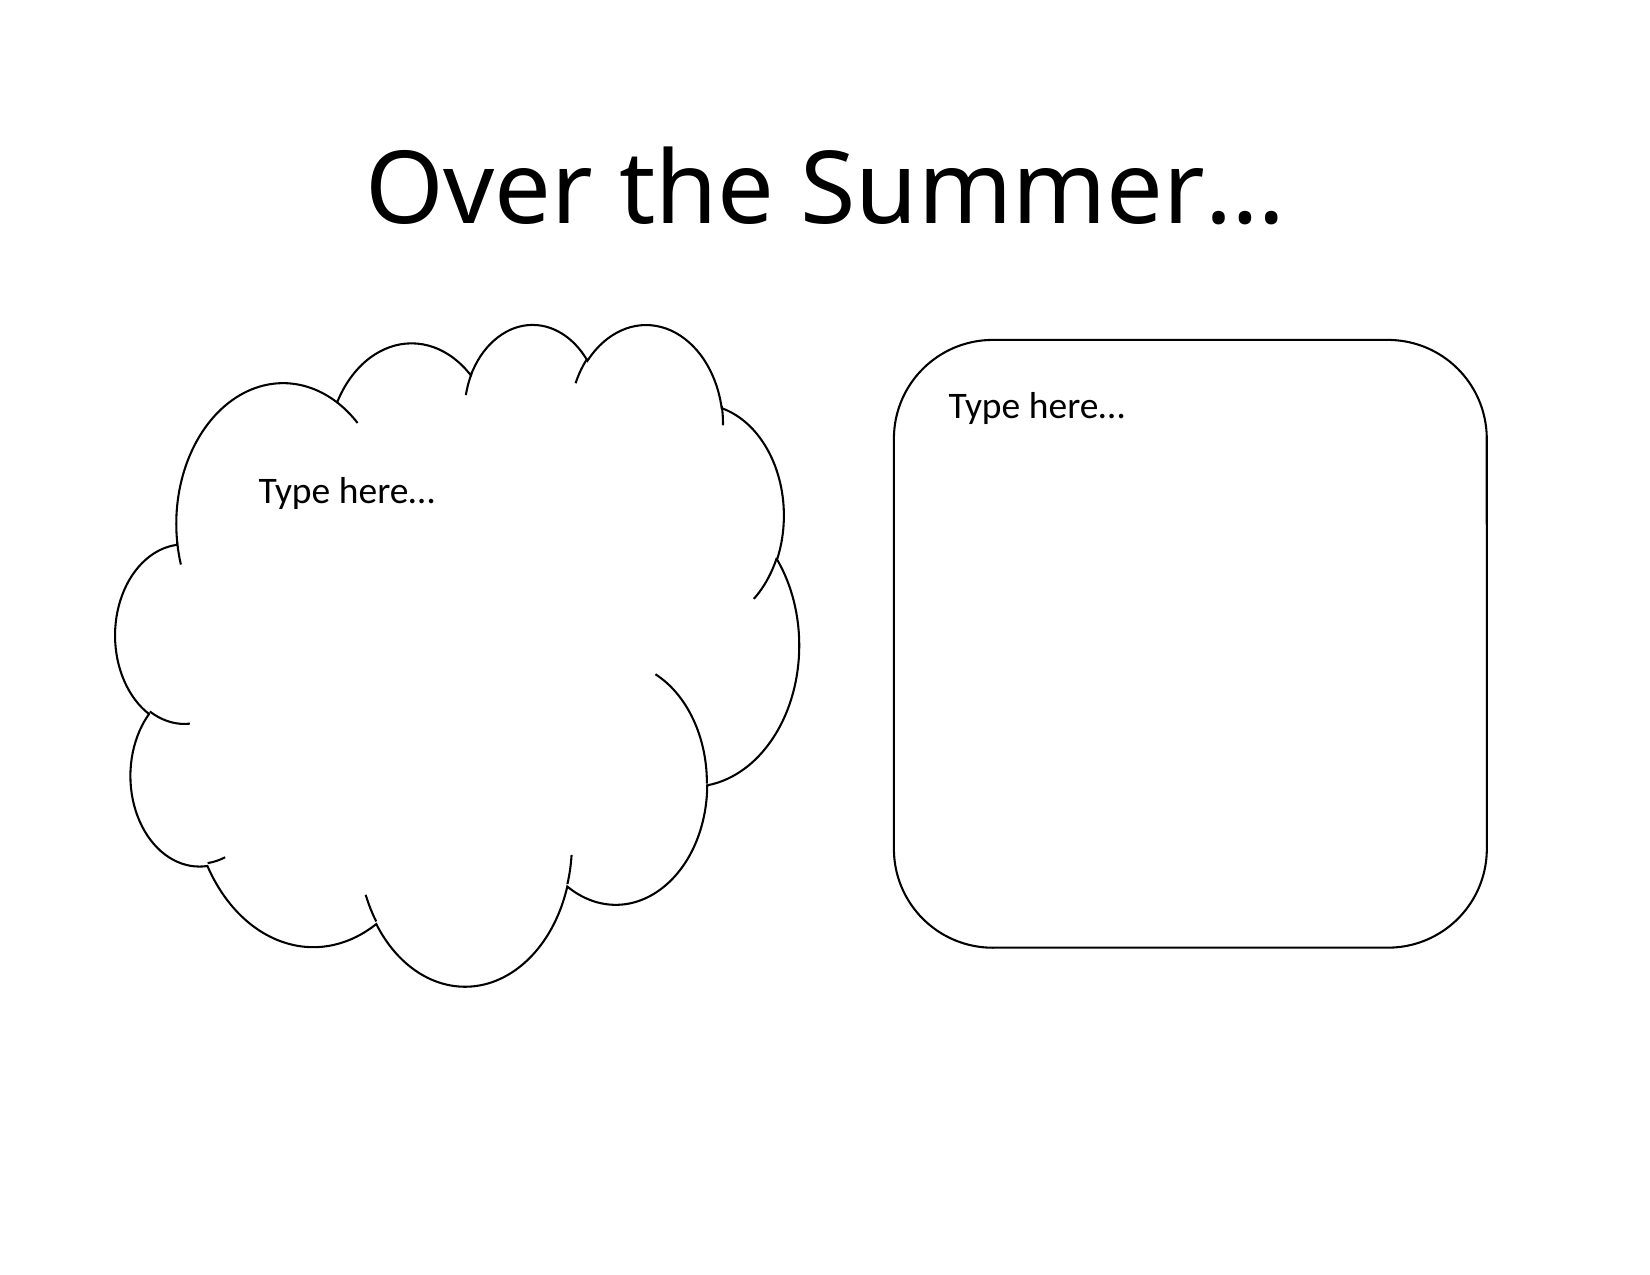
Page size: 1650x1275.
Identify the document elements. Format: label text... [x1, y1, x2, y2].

text_box Type here… [243, 458, 724, 519]
text_box Type here… [933, 374, 1414, 434]
title Over the Summer… [113, 67, 1537, 315]
text_box [892, 338, 1488, 949]
text_box [114, 323, 801, 988]
